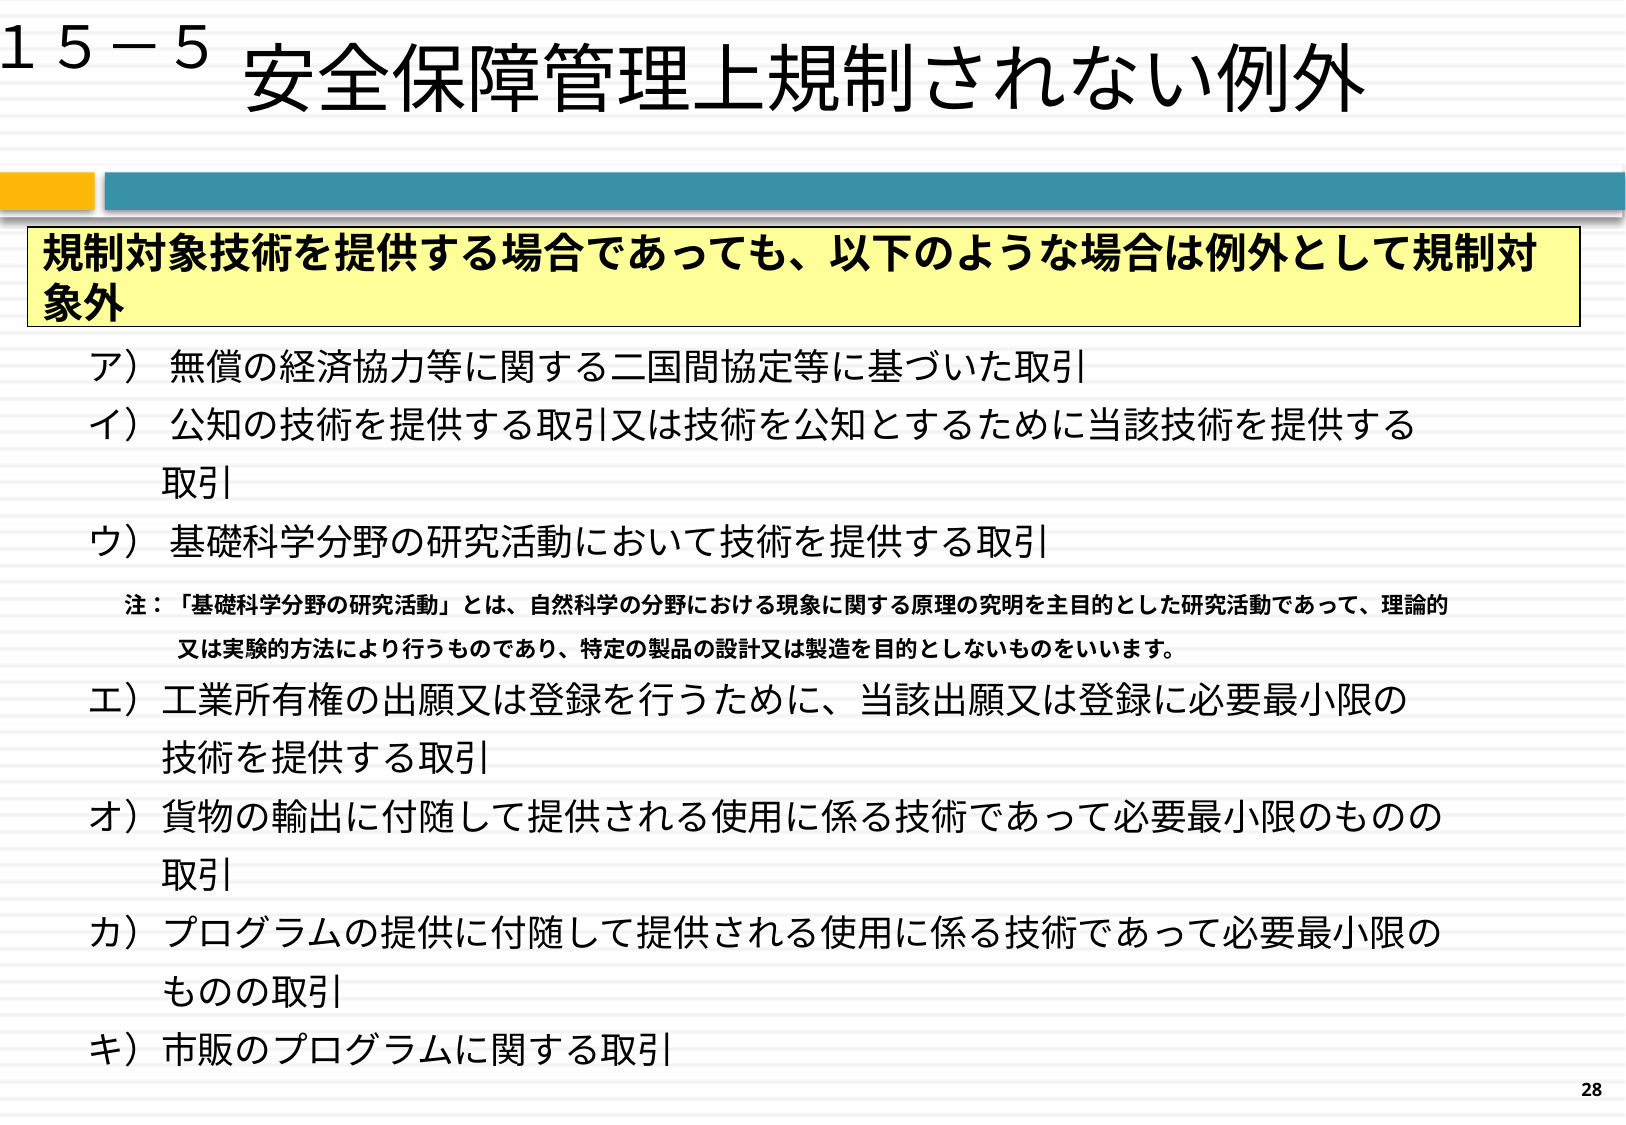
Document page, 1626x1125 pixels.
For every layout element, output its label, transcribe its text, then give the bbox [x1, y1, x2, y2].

text_box １５－５ [0, 2, 237, 88]
text_box 28 [1544, 1070, 1625, 1111]
text_box 規制対象技術を提供する場合であっても、以下のような場合は例外として規制対象外 [27, 226, 1581, 327]
list ア） 無償の経済協力等に関する二国間協定等に基づいた取引 イ） 公知の技術を提供する取引又は技術を公知とするために当該技術を提供する 取引 ウ） 基礎科学分野の研究活動において技術を提供する取引 注：「基礎科学分野の研究活動」とは、自然科学の分野における現象に関する原理の究明を主目的とした研究活動であって、理論的 又は実験的方法により行うものであり、特定の製品の設計又は製造を目的としないものをいいます。 エ）工業所有権の出願又は登録を行うために、当該出願又は登録に必要最小限の 技術を提供する取引 オ）貨物の輸出に付随して提供される使用に係る技術であって必要最小限のものの 取引 カ）プログラムの提供に付随して提供される使用に係る技術であって必要最小限の ものの取引 キ）市販のプログラムに関する取引 [72, 335, 1522, 1105]
title 安全保障管理上規制されない例外 [150, 0, 1601, 159]
